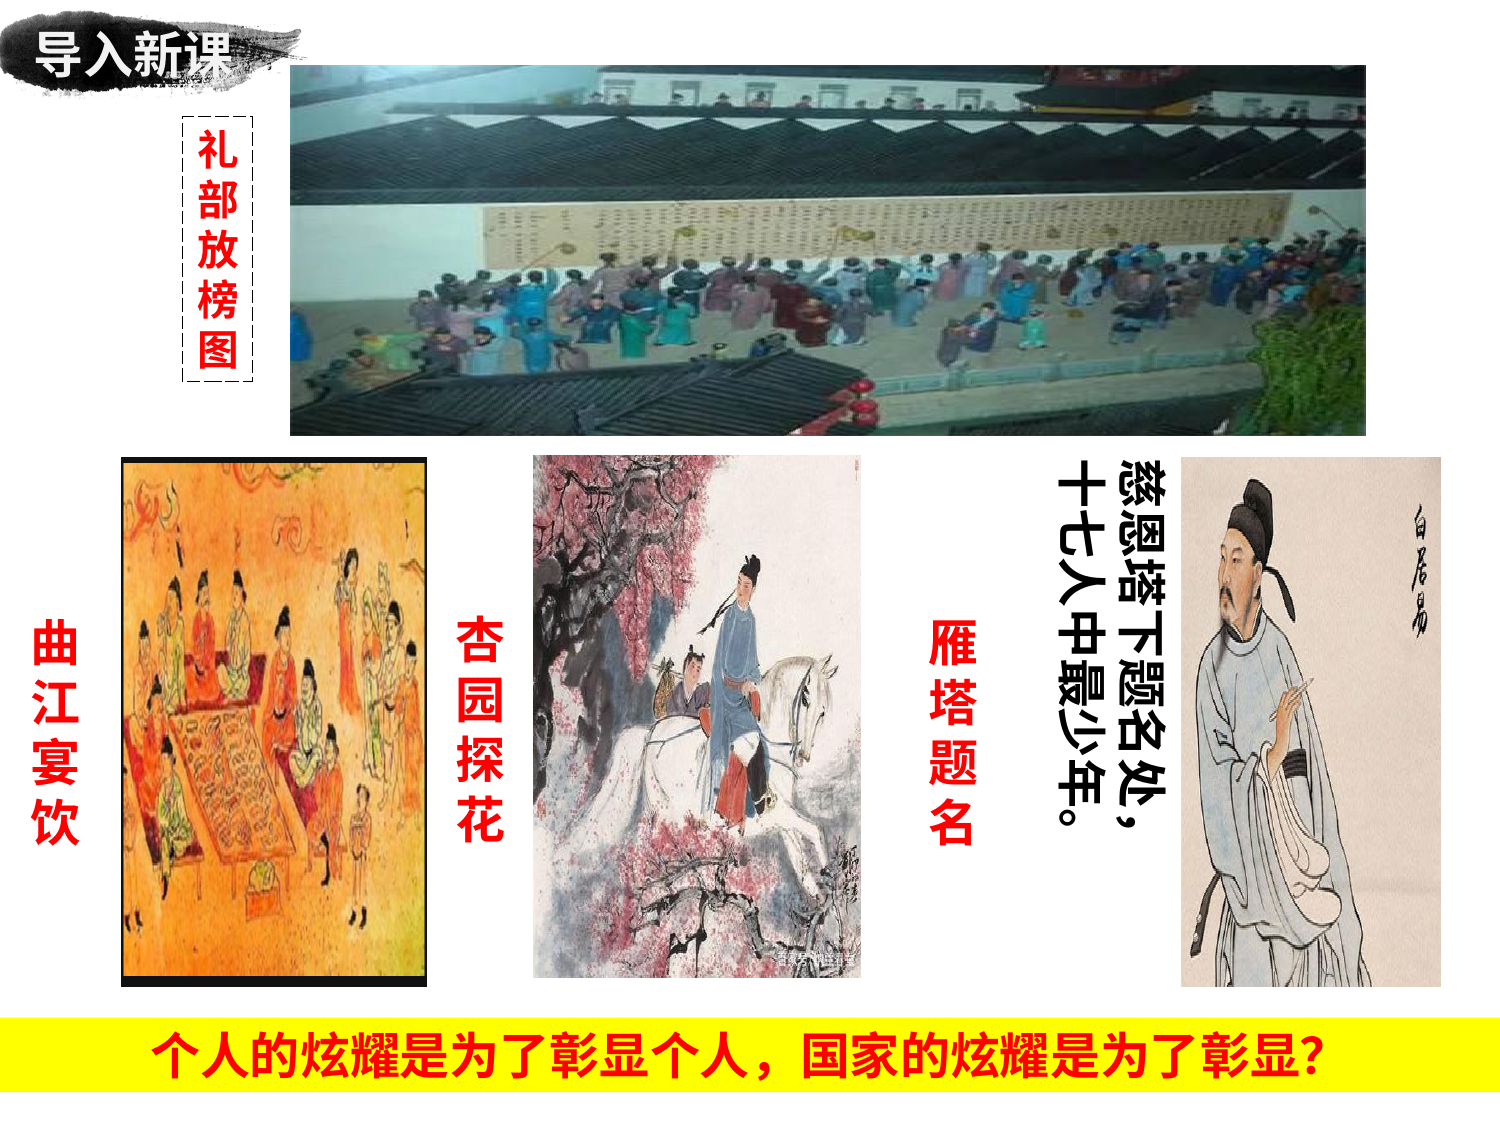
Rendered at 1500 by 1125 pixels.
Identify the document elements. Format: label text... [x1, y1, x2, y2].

picture [0, 0, 1366, 436]
text_box 个人的炫耀是为了彰显个人，国家的炫耀是为了彰显？ [0, 1017, 1500, 1093]
text_box 慈恩塔下题名处， 十七人中最少年。 [1030, 444, 1182, 991]
text_box 雁 塔 题 名 [914, 604, 994, 860]
text_box 杏 园 探 花 [440, 600, 521, 856]
picture [1156, 457, 1442, 987]
text_box 曲 江 宴 饮 [15, 604, 99, 859]
picture [121, 457, 427, 987]
picture [533, 455, 861, 979]
text_box 礼 部 放 榜 图 [182, 125, 253, 382]
